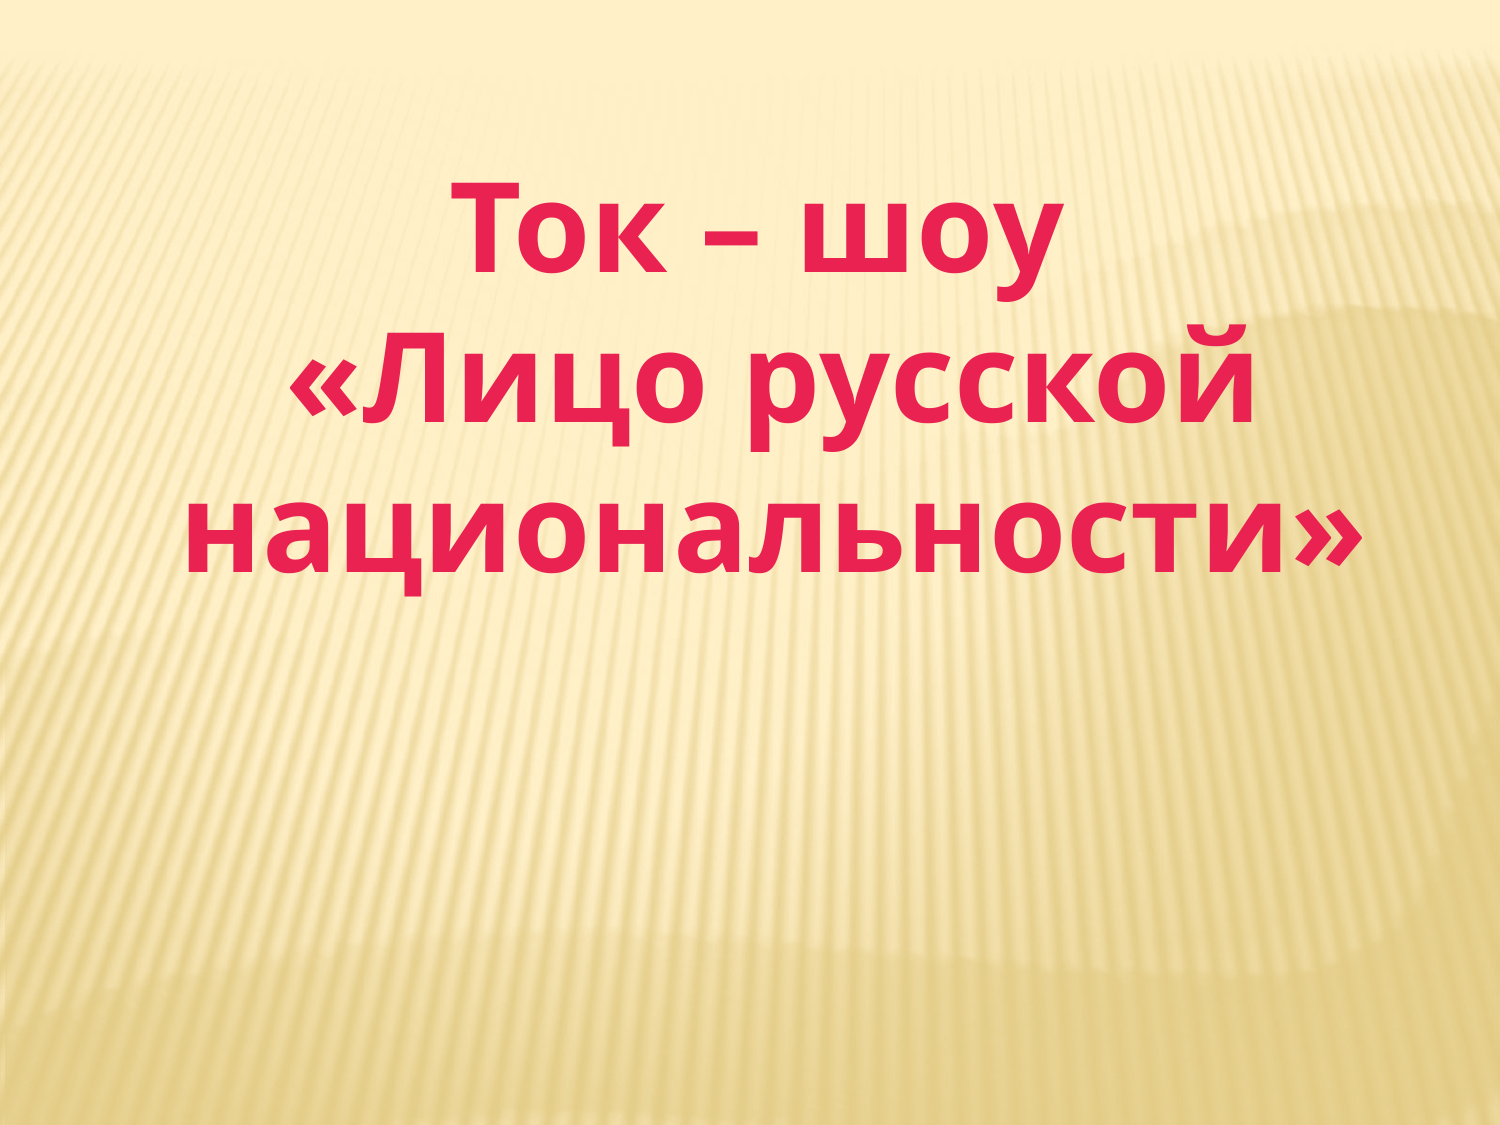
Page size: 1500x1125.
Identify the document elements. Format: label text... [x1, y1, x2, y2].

text_box Ток – шоу «Лицо русской национальности» [81, 140, 1465, 606]
